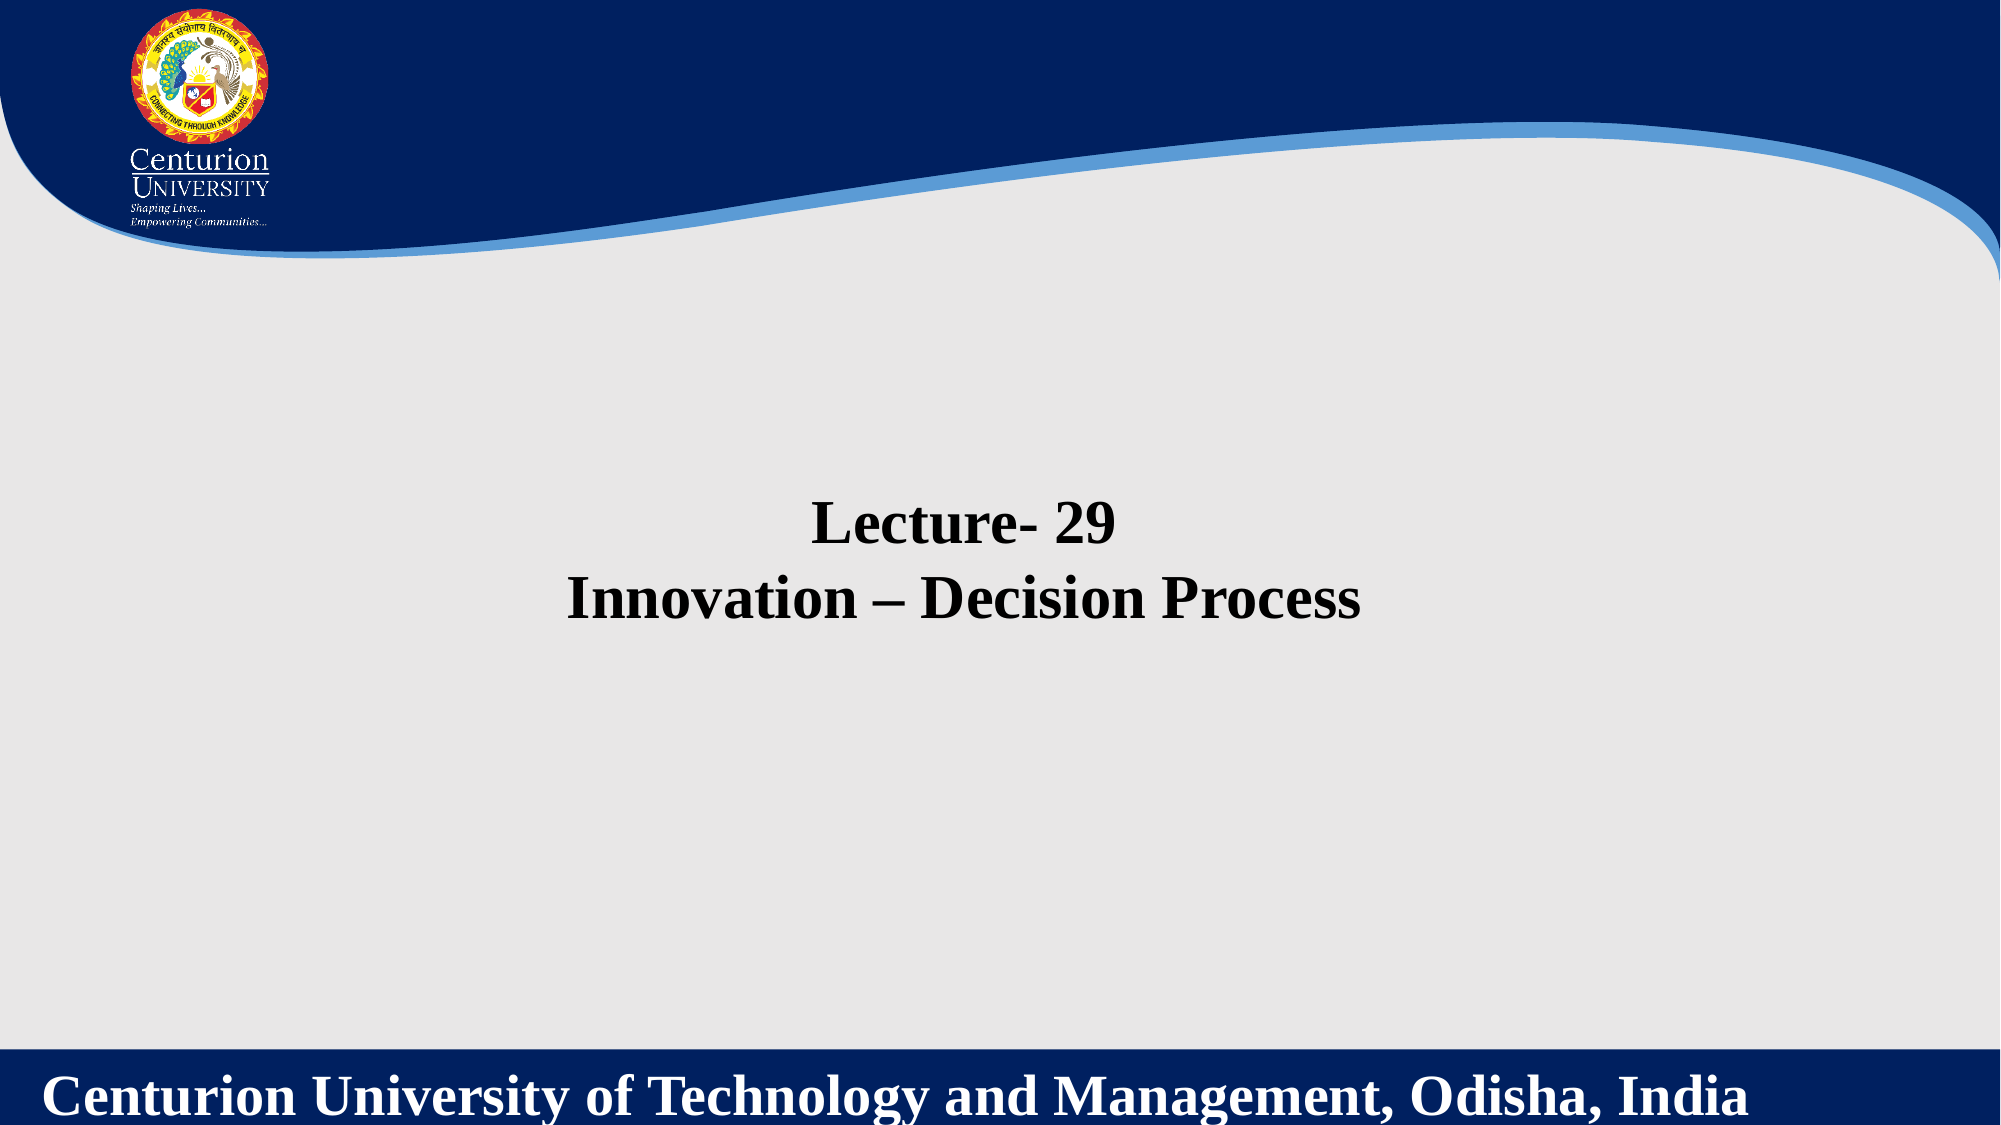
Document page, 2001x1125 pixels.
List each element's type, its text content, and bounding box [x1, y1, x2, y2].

picture [126, 5, 272, 231]
text_box Lecture- 29 Innovation – Decision Process [338, 474, 1591, 639]
